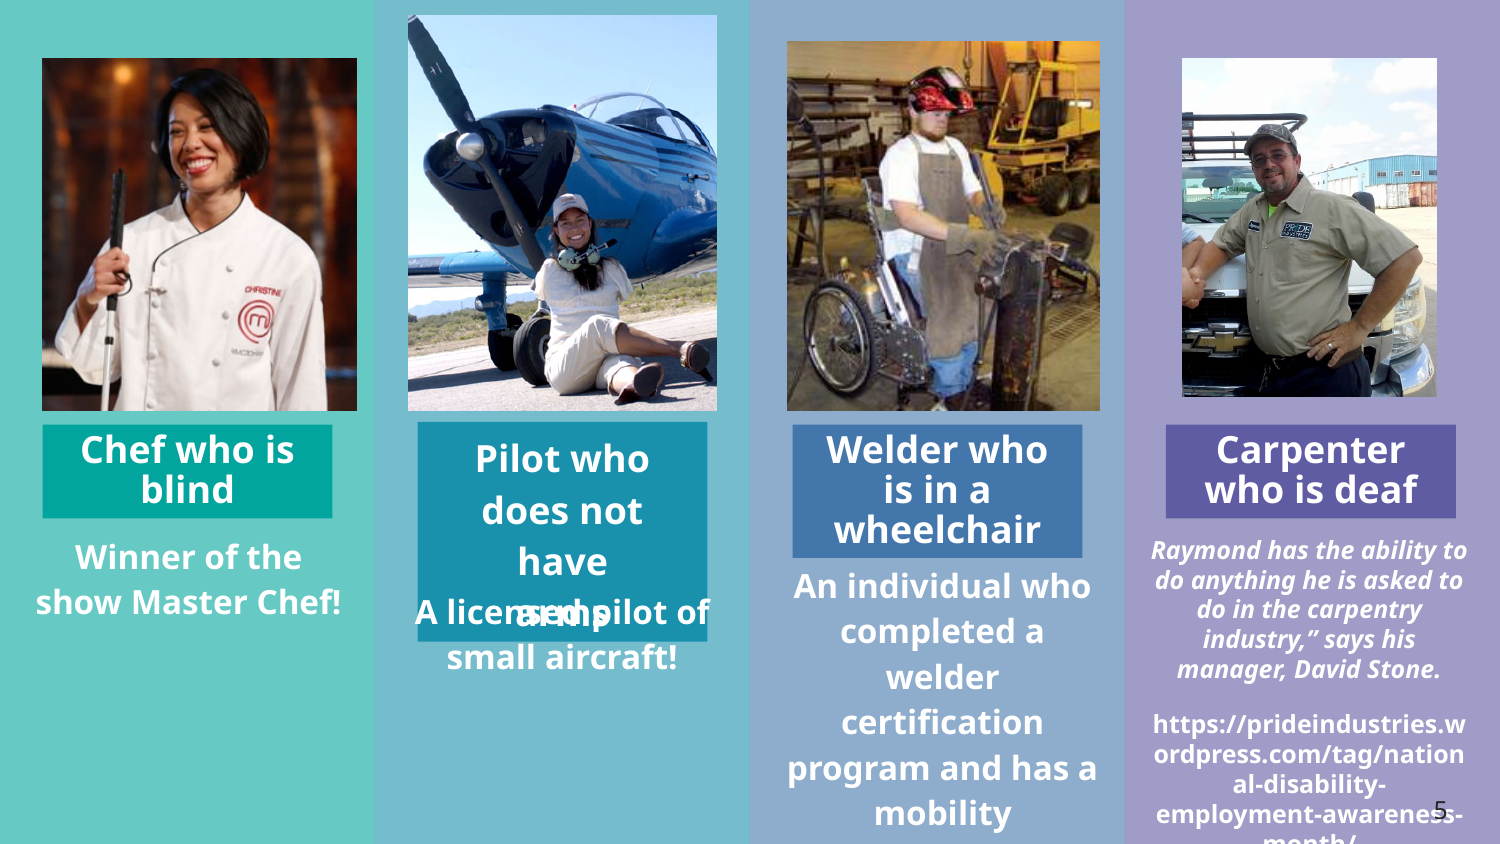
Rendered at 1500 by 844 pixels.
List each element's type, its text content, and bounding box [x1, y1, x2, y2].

text_box [1124, 0, 1500, 844]
text_box [374, 0, 749, 844]
text_box Pilot who does not have arms [417, 421, 708, 585]
text_box Carpenter who is deaf [1165, 424, 1456, 519]
text_box Raymond has the ability to do anything he is asked to do in the carpentry industry,” says his manager, David Stone. https://prideindustries.wordpress.com/tag/national-disability-employment-awareness-month/ [1149, 534, 1470, 844]
picture [1182, 58, 1437, 397]
text_box An individual who completed a welder certification program and has a mobility impairment! [782, 559, 1103, 844]
text_box Chef who is blind [42, 424, 333, 519]
text_box A licensed pilot of small aircraft! [402, 585, 723, 677]
text_box Welder who is in a wheelchair [792, 424, 1083, 558]
text_box 5 [1324, 786, 1463, 844]
text_box [749, 0, 1124, 844]
picture [786, 41, 1100, 411]
text_box [0, 0, 374, 844]
text_box Winner of the show Master Chef! [28, 530, 349, 622]
picture [408, 14, 717, 411]
picture [42, 58, 357, 411]
